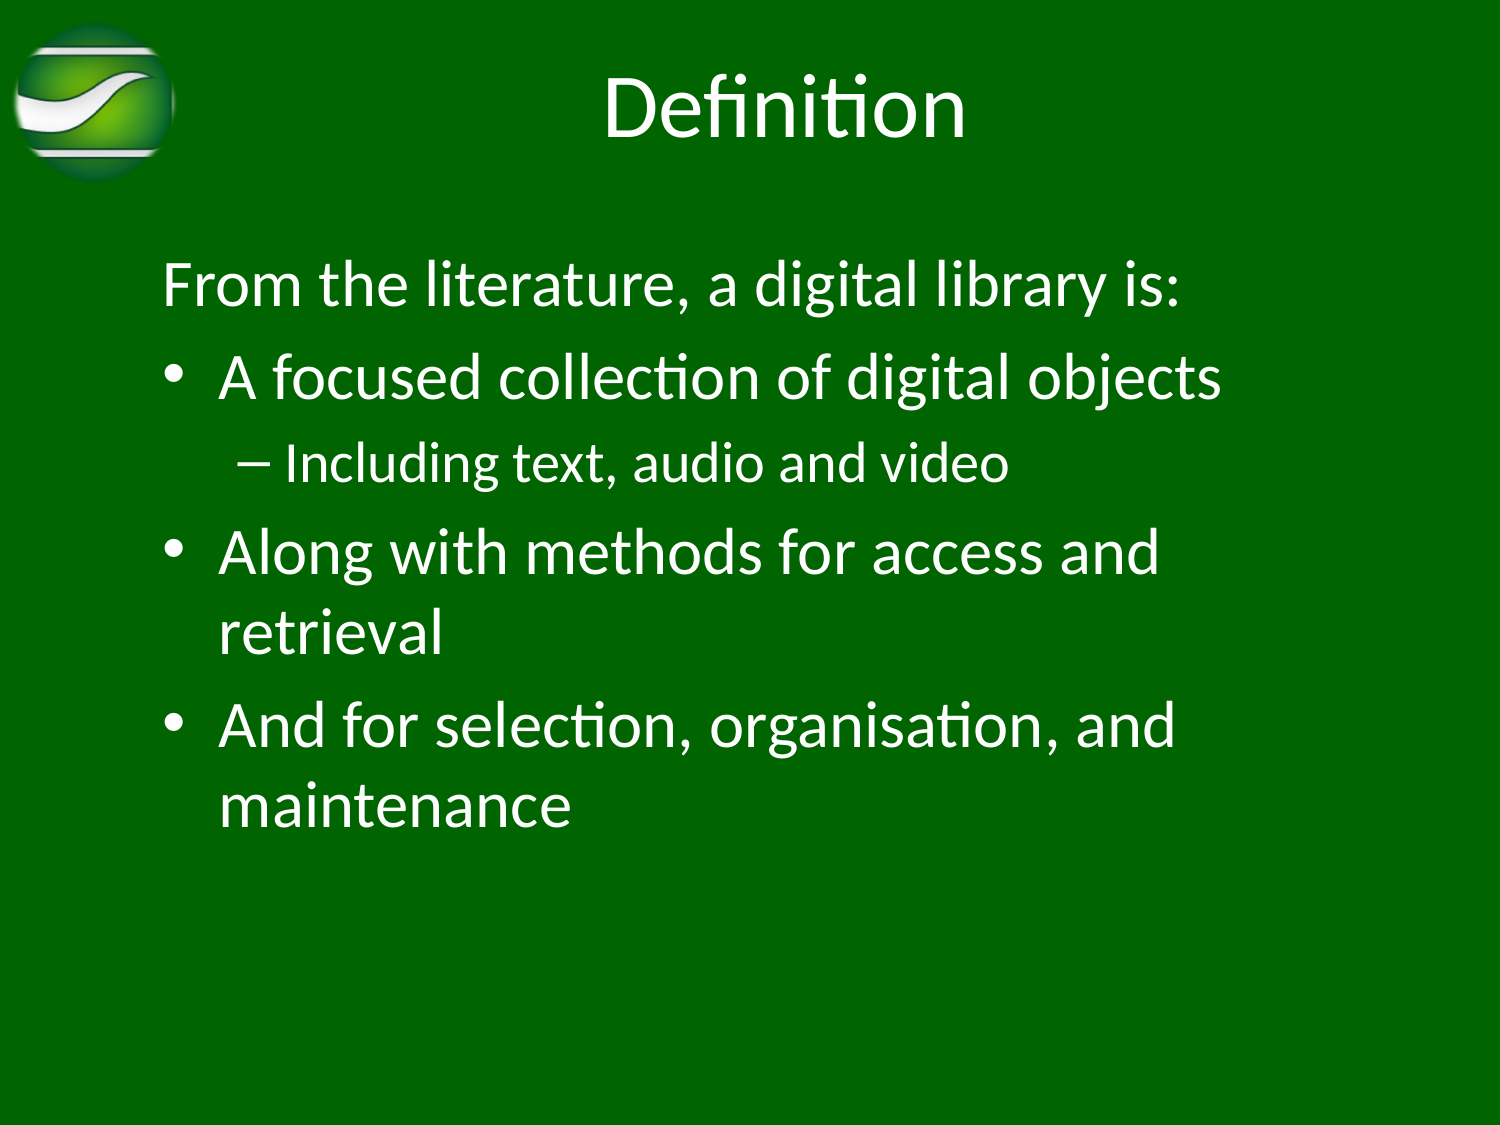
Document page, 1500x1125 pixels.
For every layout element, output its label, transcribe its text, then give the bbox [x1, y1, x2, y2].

picture [15, 24, 177, 181]
list From the literature, a digital library is: A focused collection of digital objects Including text, audio and video Along with methods for access and retrieval And for selection, organisation, and maintenance [147, 231, 1376, 1005]
title Definition [194, 7, 1376, 195]
